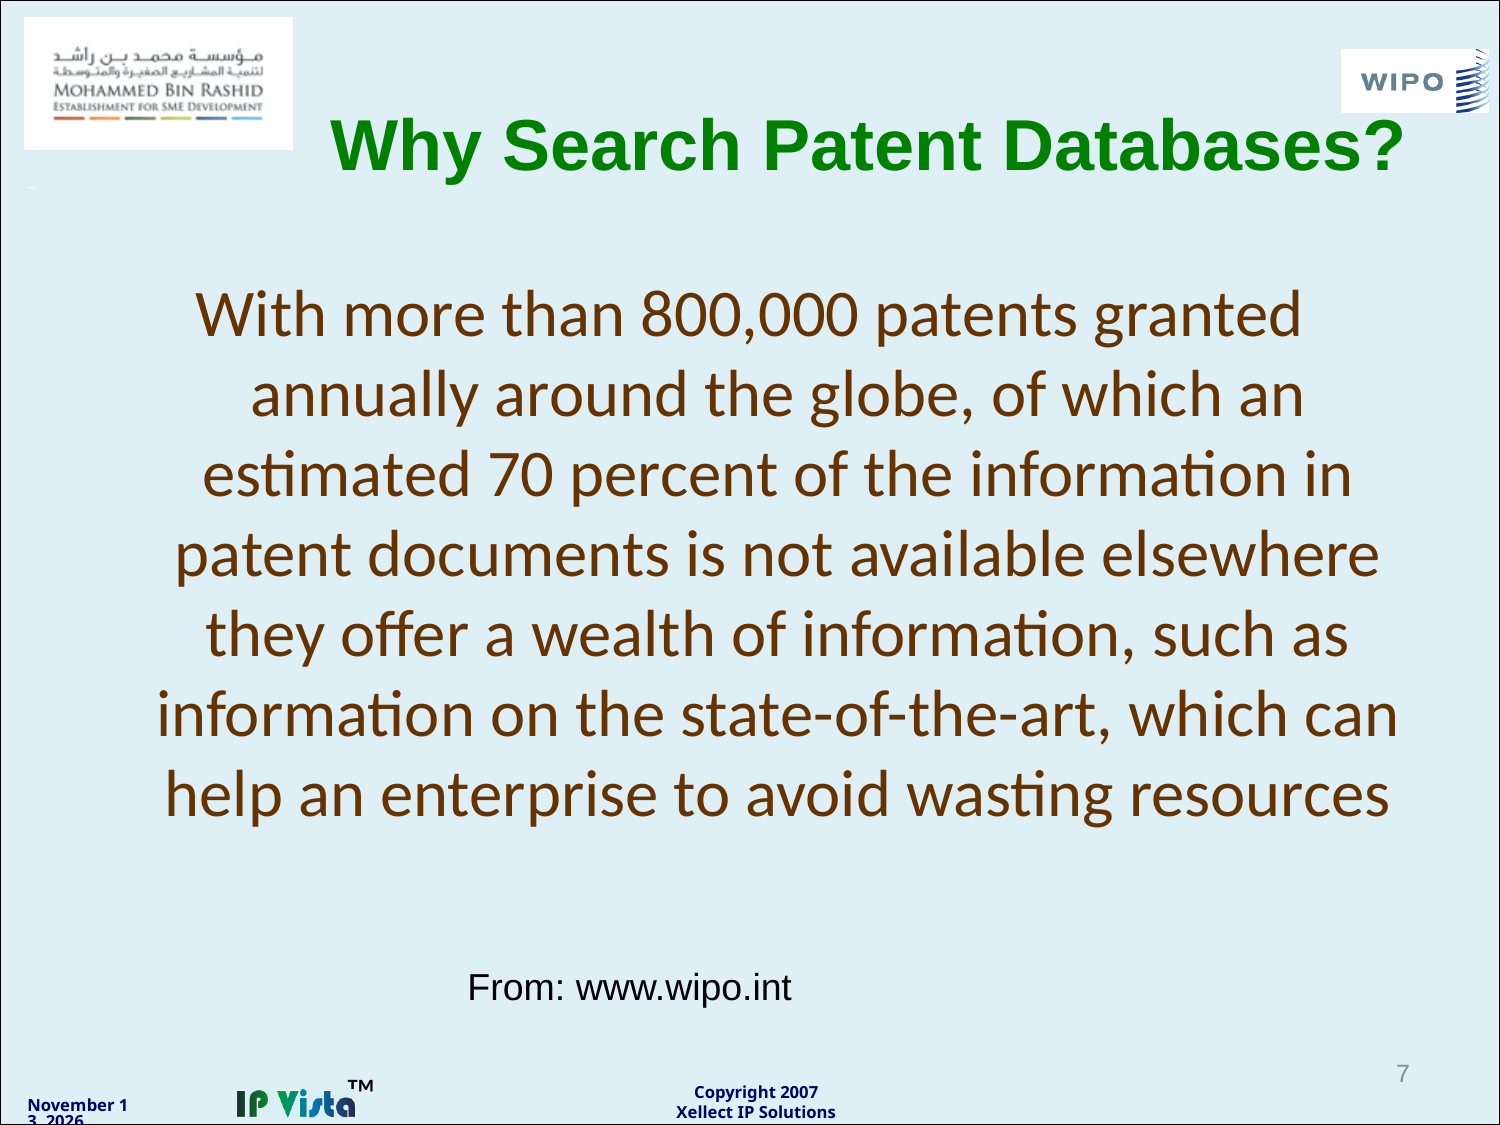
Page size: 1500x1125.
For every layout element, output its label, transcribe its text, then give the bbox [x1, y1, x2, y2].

title Why Search Patent Databases? [312, 50, 1425, 233]
text_box From: www.wipo.int [452, 955, 808, 1016]
picture [1341, 49, 1489, 113]
list With more than 800,000 patents granted annually around the globe, of which an estimated 70 percent of the information in patent documents is not available elsewhere they offer a wealth of information, such as information on the state-of-the-art, which can help an enterprise to avoid wasting resources [75, 262, 1425, 1005]
slide_number 7 [1074, 1042, 1425, 1103]
picture [24, 17, 293, 150]
picture [237, 1089, 355, 1118]
